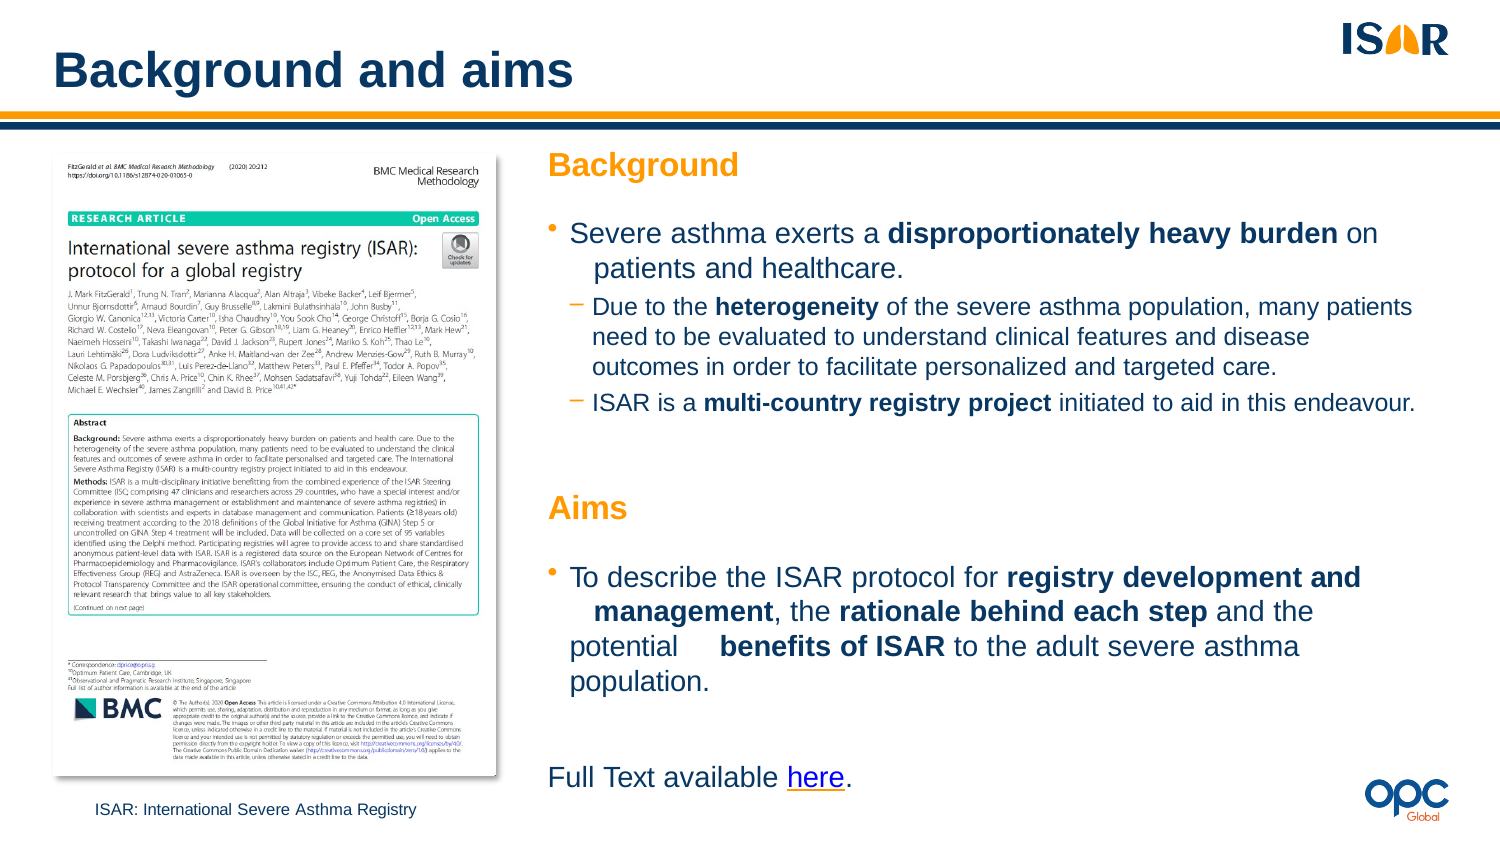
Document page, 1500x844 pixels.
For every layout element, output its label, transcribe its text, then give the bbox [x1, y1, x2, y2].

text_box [51, 152, 506, 786]
title Background and aims [51, 35, 1314, 179]
text_box ISAR: International Severe Asthma Registry [92, 797, 423, 820]
picture [1365, 779, 1449, 821]
picture [1343, 22, 1449, 55]
text_box Background Severe asthma exerts a disproportionately heavy burden on patients and healthcare. Due to the heterogeneity of the severe asthma population, many patients need to be evaluated to understand clinical features and disease outcomes in order to facilitate personalized and targeted care. ISAR is a multi-country registry project initiated to aid in this endeavour. Aims To describe the ISAR protocol for registry development and management, the rationale behind each step and the potential benefits of ISAR to the adult severe asthma population. [545, 141, 1422, 698]
text_box Full Text available here. [545, 756, 856, 794]
